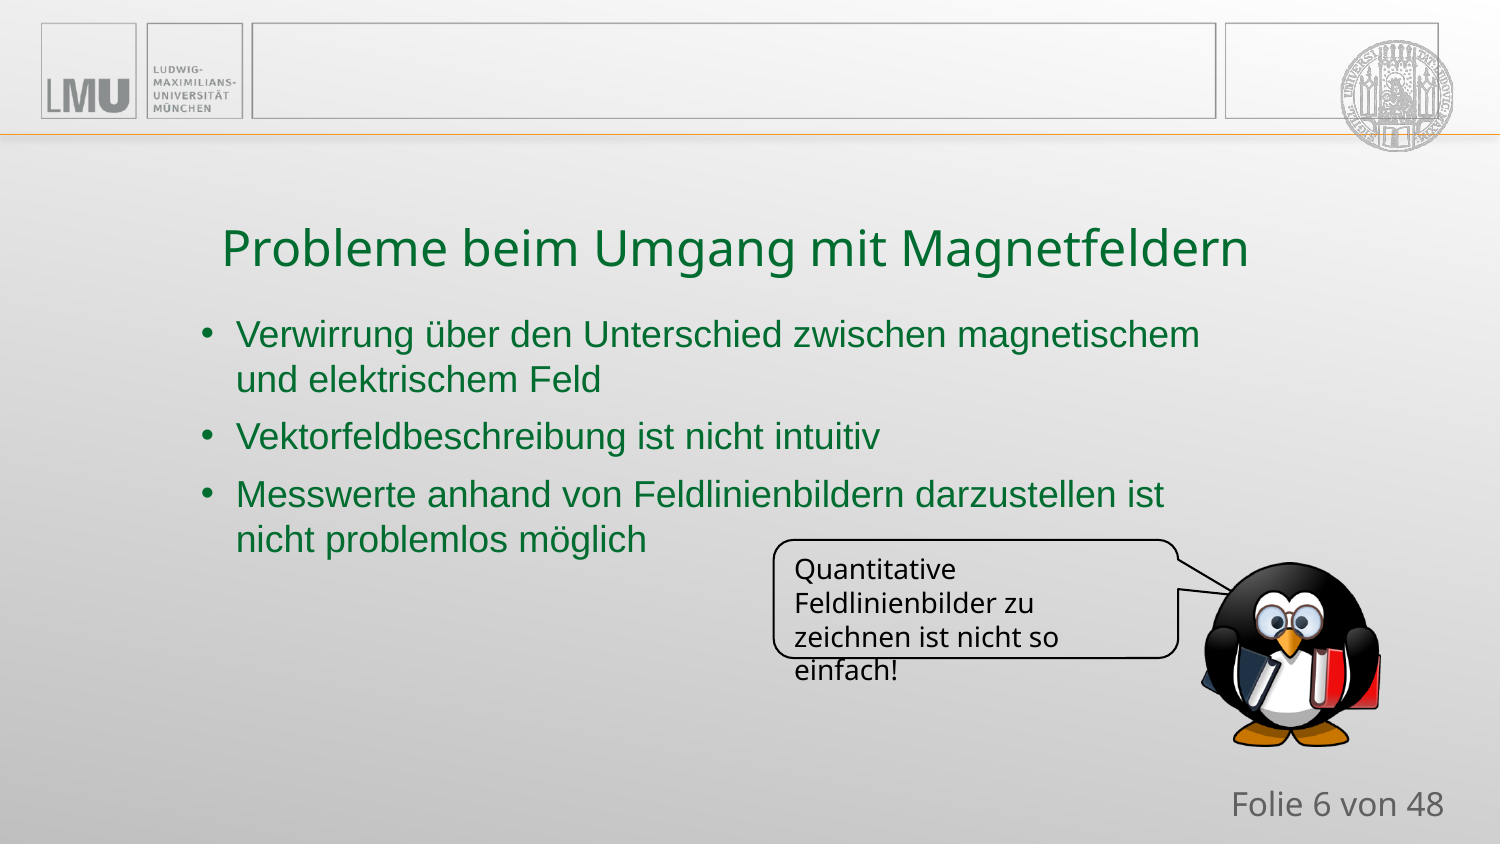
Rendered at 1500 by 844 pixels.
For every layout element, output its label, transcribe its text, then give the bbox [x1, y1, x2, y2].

picture [1200, 562, 1382, 747]
text_box Verwirrung über den Unterschied zwischen magnetischem und elektrischem Feld Vektorfeldbeschreibung ist nicht intuitiv Messwerte anhand von Feldlinienbildern darzustellen ist nicht problemlos möglich [186, 302, 1223, 568]
text_box Quantitative Feldlinienbilder zu zeichnen ist nicht so einfach! [773, 539, 1195, 659]
list Probleme beim Umgang mit Magnetfeldern [206, 209, 1306, 285]
picture [35, 20, 1442, 119]
